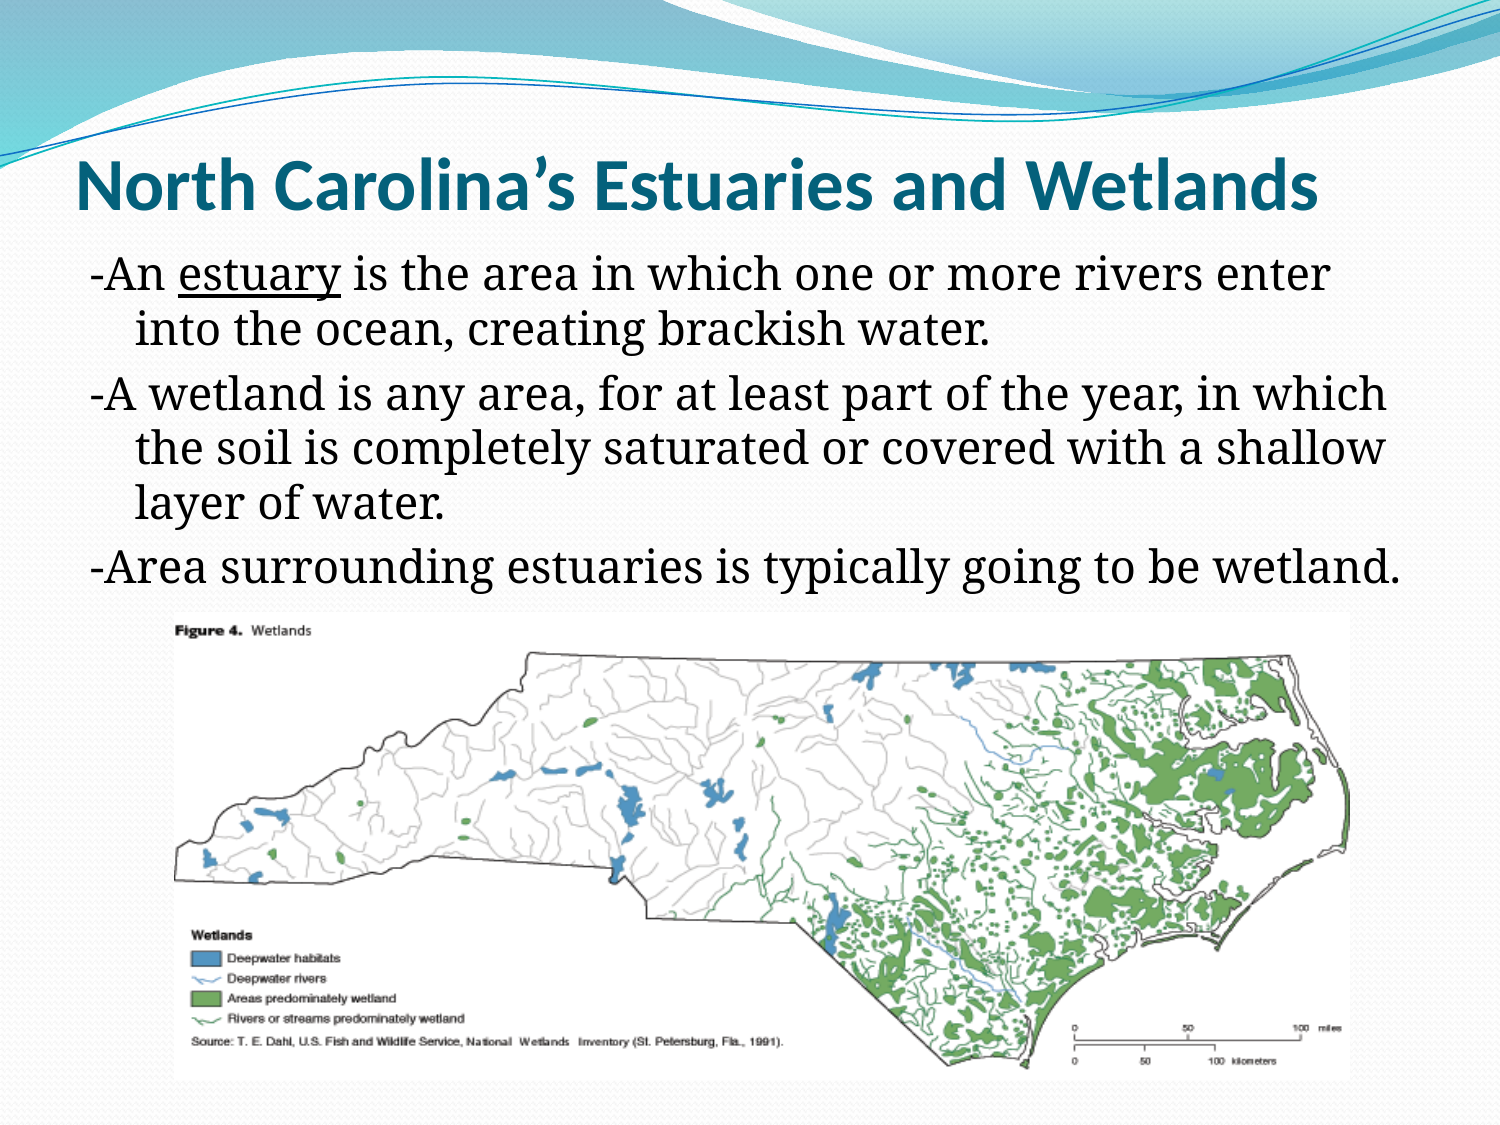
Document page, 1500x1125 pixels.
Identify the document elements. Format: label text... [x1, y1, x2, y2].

list -An estuary is the area in which one or more rivers enter into the ocean, creating brackish water. -A wetland is any area, for at least part of the year, in which the soil is completely saturated or covered with a shallow layer of water. -Area surrounding estuaries is typically going to be wetland. [74, 237, 1438, 958]
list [174, 612, 1351, 1081]
title North Carolina’s Estuaries and Wetlands [74, 115, 1426, 226]
